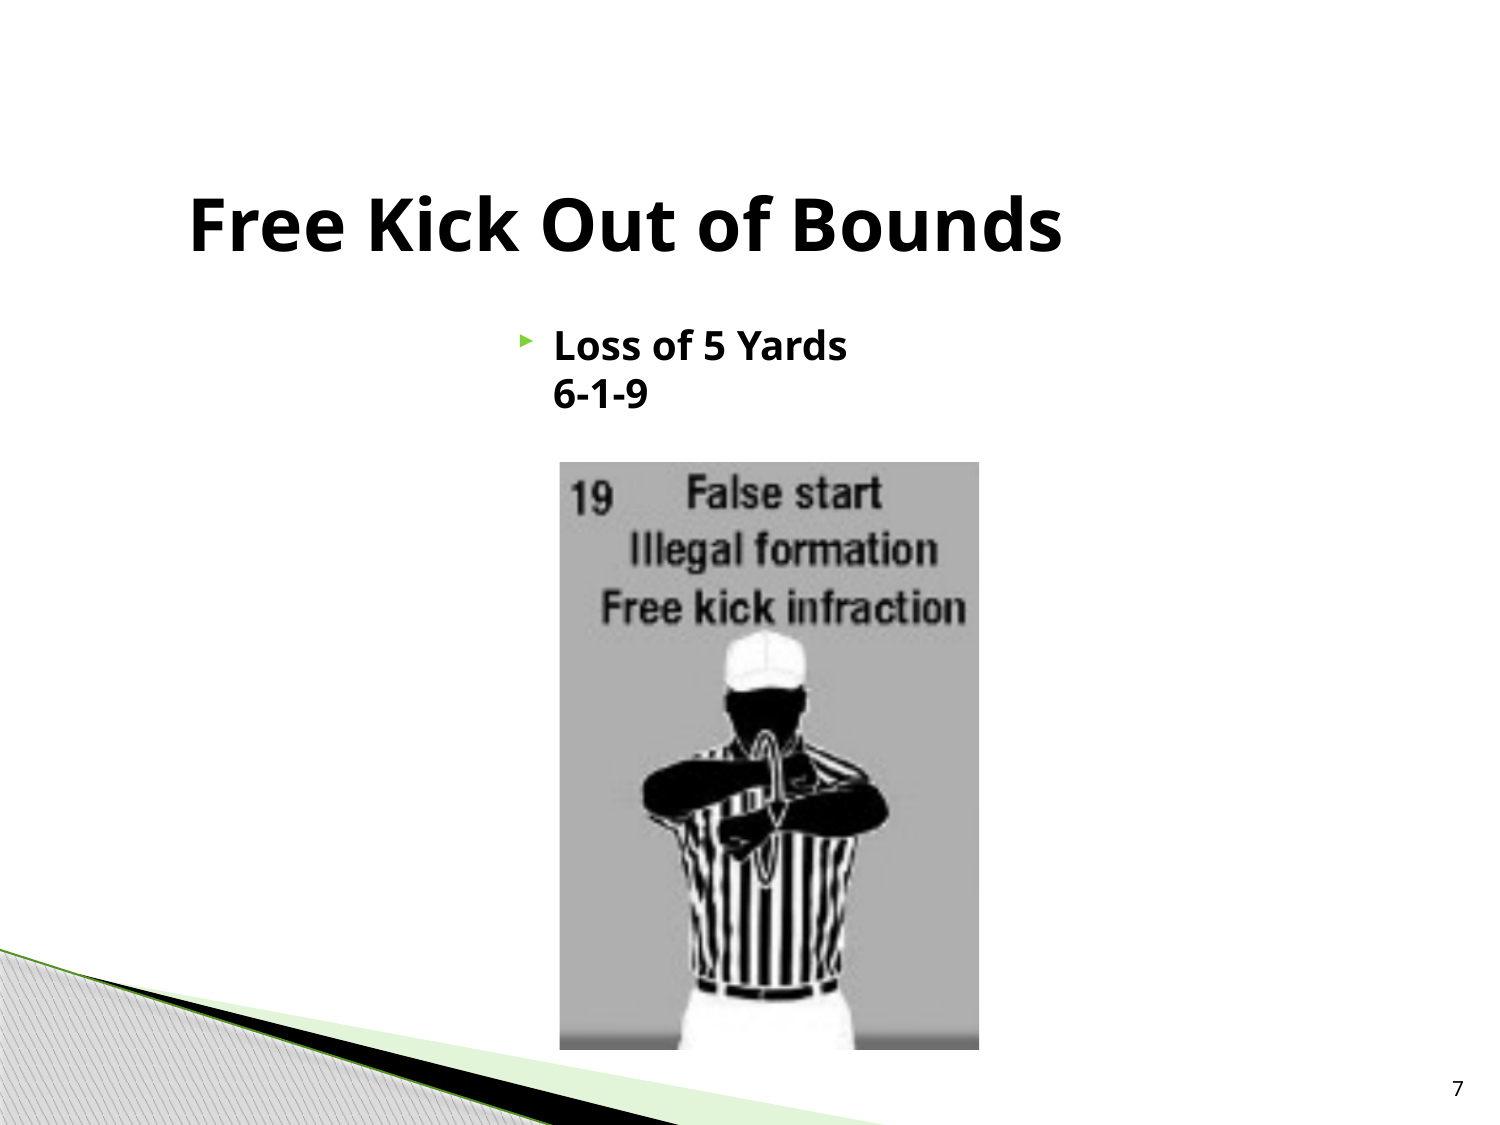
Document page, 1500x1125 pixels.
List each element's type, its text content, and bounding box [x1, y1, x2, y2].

title Free Kick Out of Bounds [173, 137, 1213, 307]
picture [559, 462, 980, 1051]
slide_number 7 [1418, 1051, 1479, 1112]
list Loss of 5 Yards 6-1-9 [487, 312, 1004, 425]
